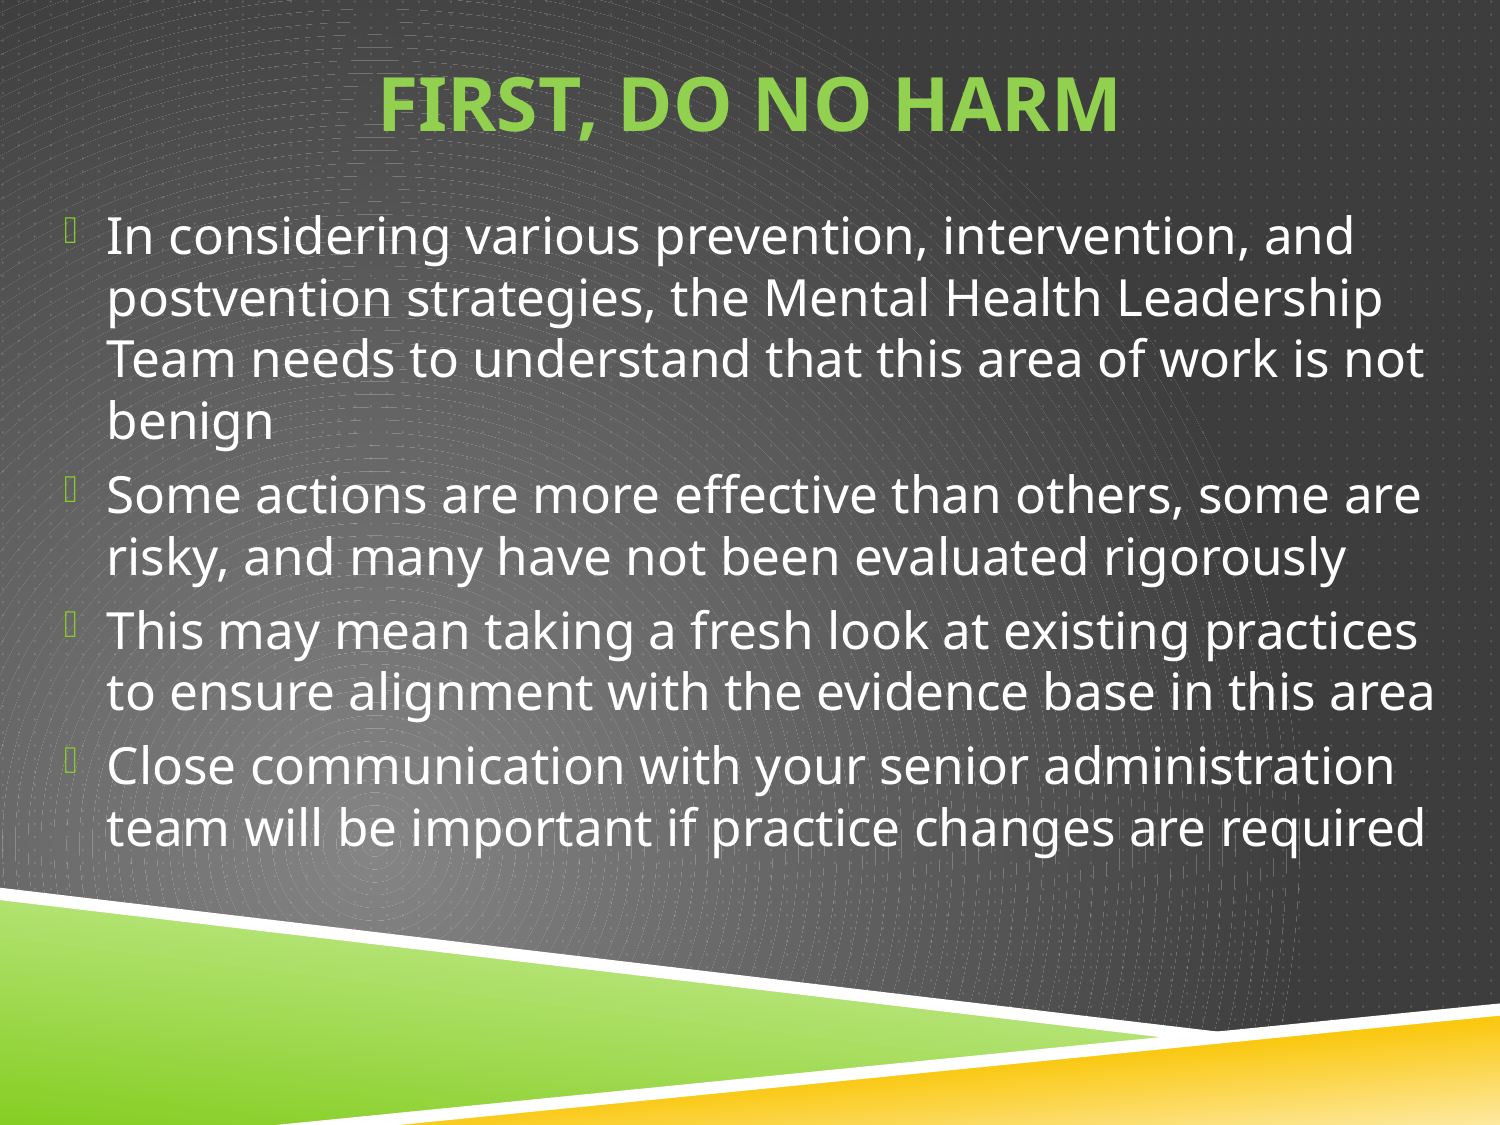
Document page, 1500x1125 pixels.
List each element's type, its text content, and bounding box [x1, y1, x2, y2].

title First, do no harm [53, 7, 1447, 195]
list In considering various prevention, intervention, and postvention strategies, the Mental Health Leadership Team needs to understand that this area of work is not benign Some actions are more effective than others, some are risky, and many have not been evaluated rigorously This may mean taking a fresh look at existing practices to ensure alignment with the evidence base in this area Close communication with your senior administration team will be important if practice changes are required [52, 196, 1448, 882]
